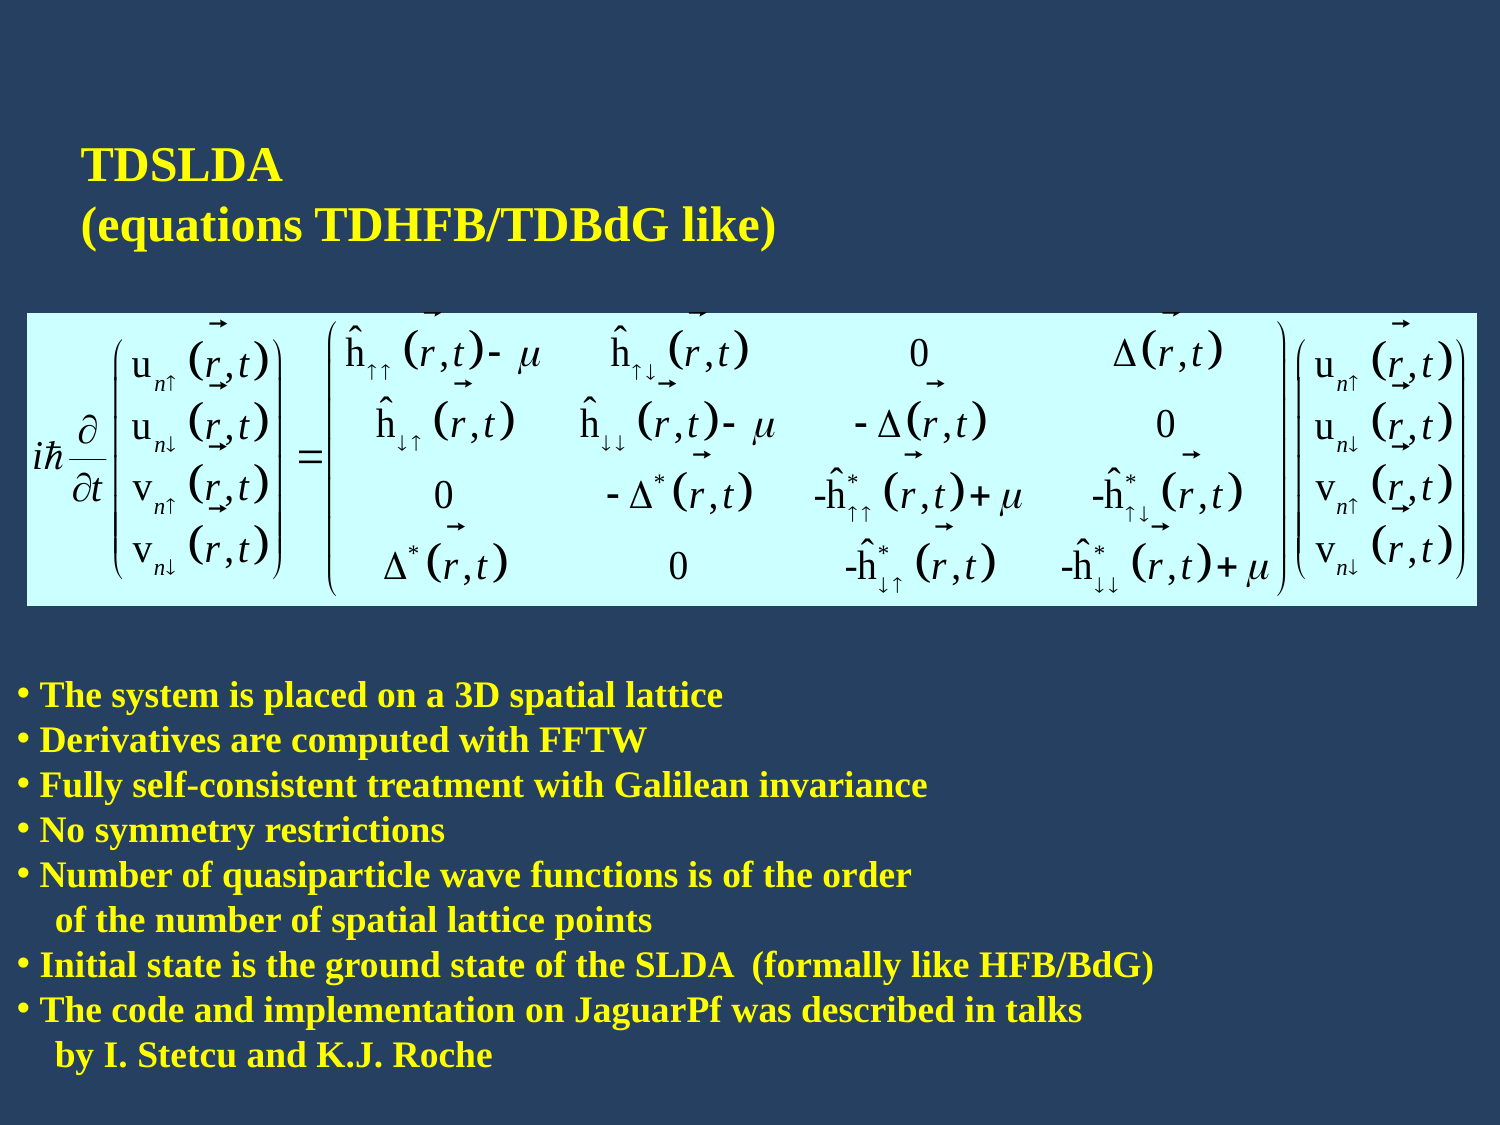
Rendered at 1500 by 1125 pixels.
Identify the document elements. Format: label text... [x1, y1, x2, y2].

text_box TDSLDA (equations TDHFB/TDBdG like) [65, 124, 793, 259]
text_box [27, 312, 1478, 607]
text_box The system is placed on a 3D spatial lattice Derivatives are computed with FFTW Fully self-consistent treatment with Galilean invariance No symmetry restrictions Number of quasiparticle wave functions is of the order of the number of spatial lattice points Initial state is the ground state of the SLDA (formally like HFB/BdG) The code and implementation on JaguarPf was described in talks by I. Stetcu and K.J. Roche [2, 662, 1171, 1083]
